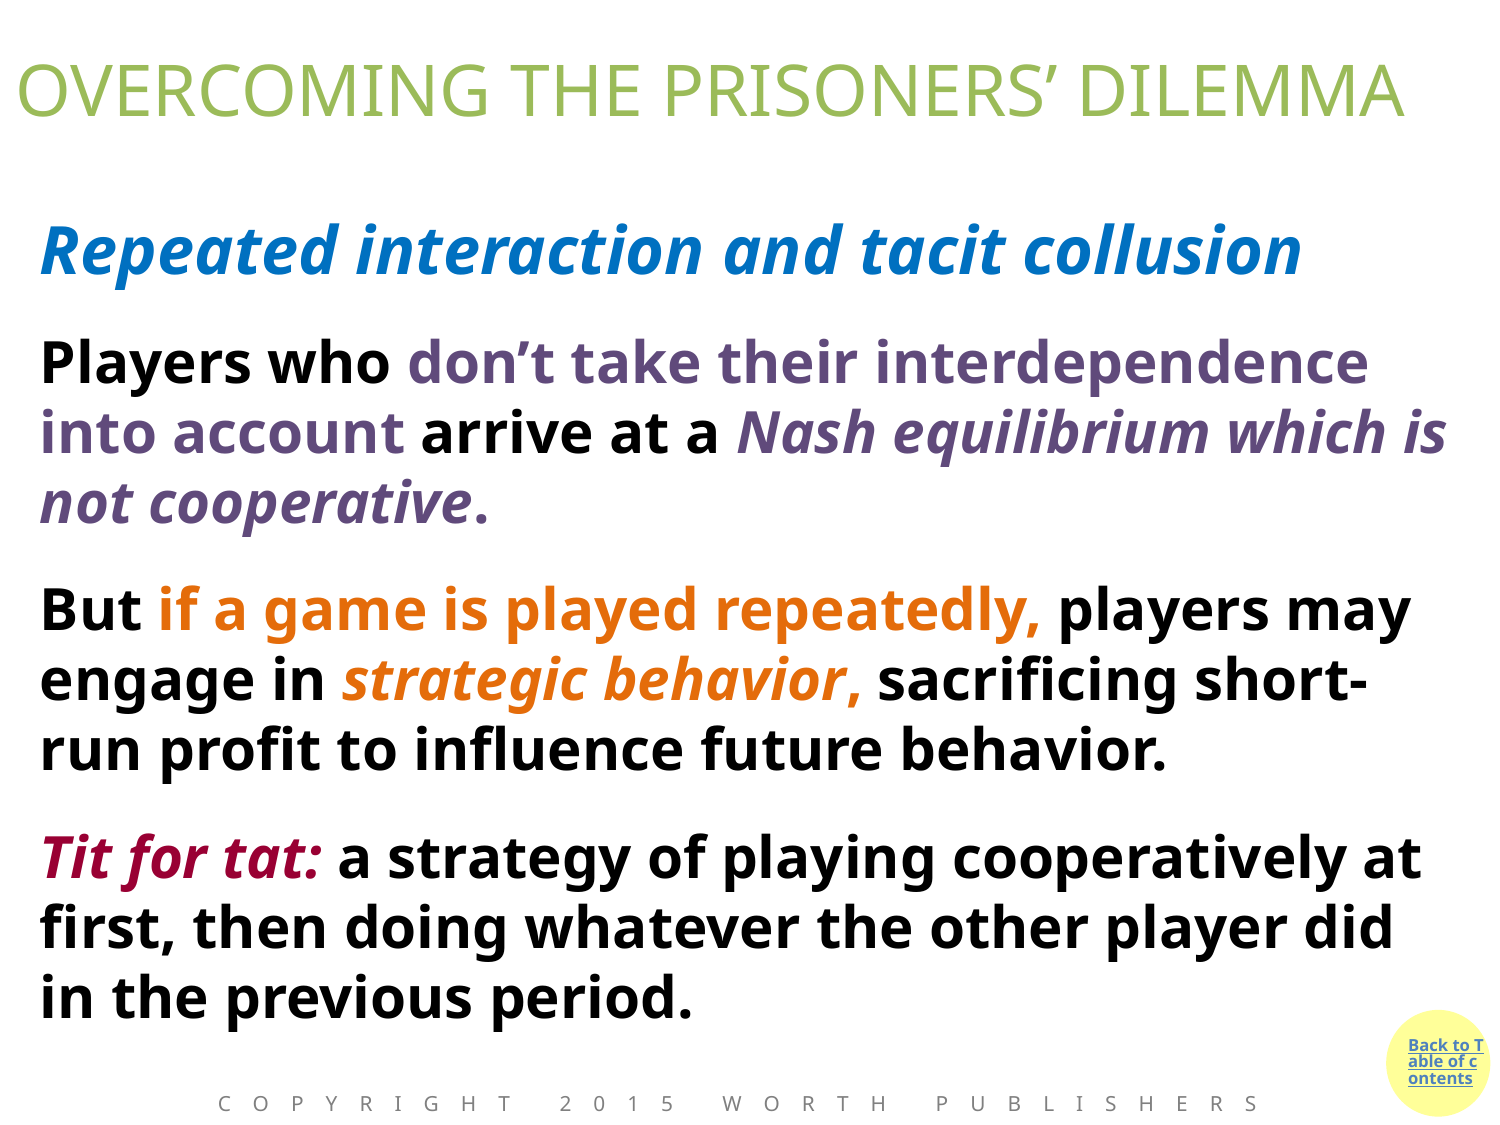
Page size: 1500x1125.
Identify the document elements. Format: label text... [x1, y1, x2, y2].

title OVERCOMING THE PRISONERS’ DILEMMA [0, 0, 1500, 175]
list Repeated interaction and tacit collusion Players who don’t take their interdependence into account arrive at a Nash equilibrium which is not cooperative. But if a game is played repeatedly, players may engage in strategic behavior, sacrificing short-run profit to influence future behavior. Tit for tat: a strategy of playing cooperatively at first, then doing whatever the other player did in the previous period. [24, 200, 1475, 1050]
footer Copyright 2015 Worth Publishers [203, 1083, 1368, 1121]
